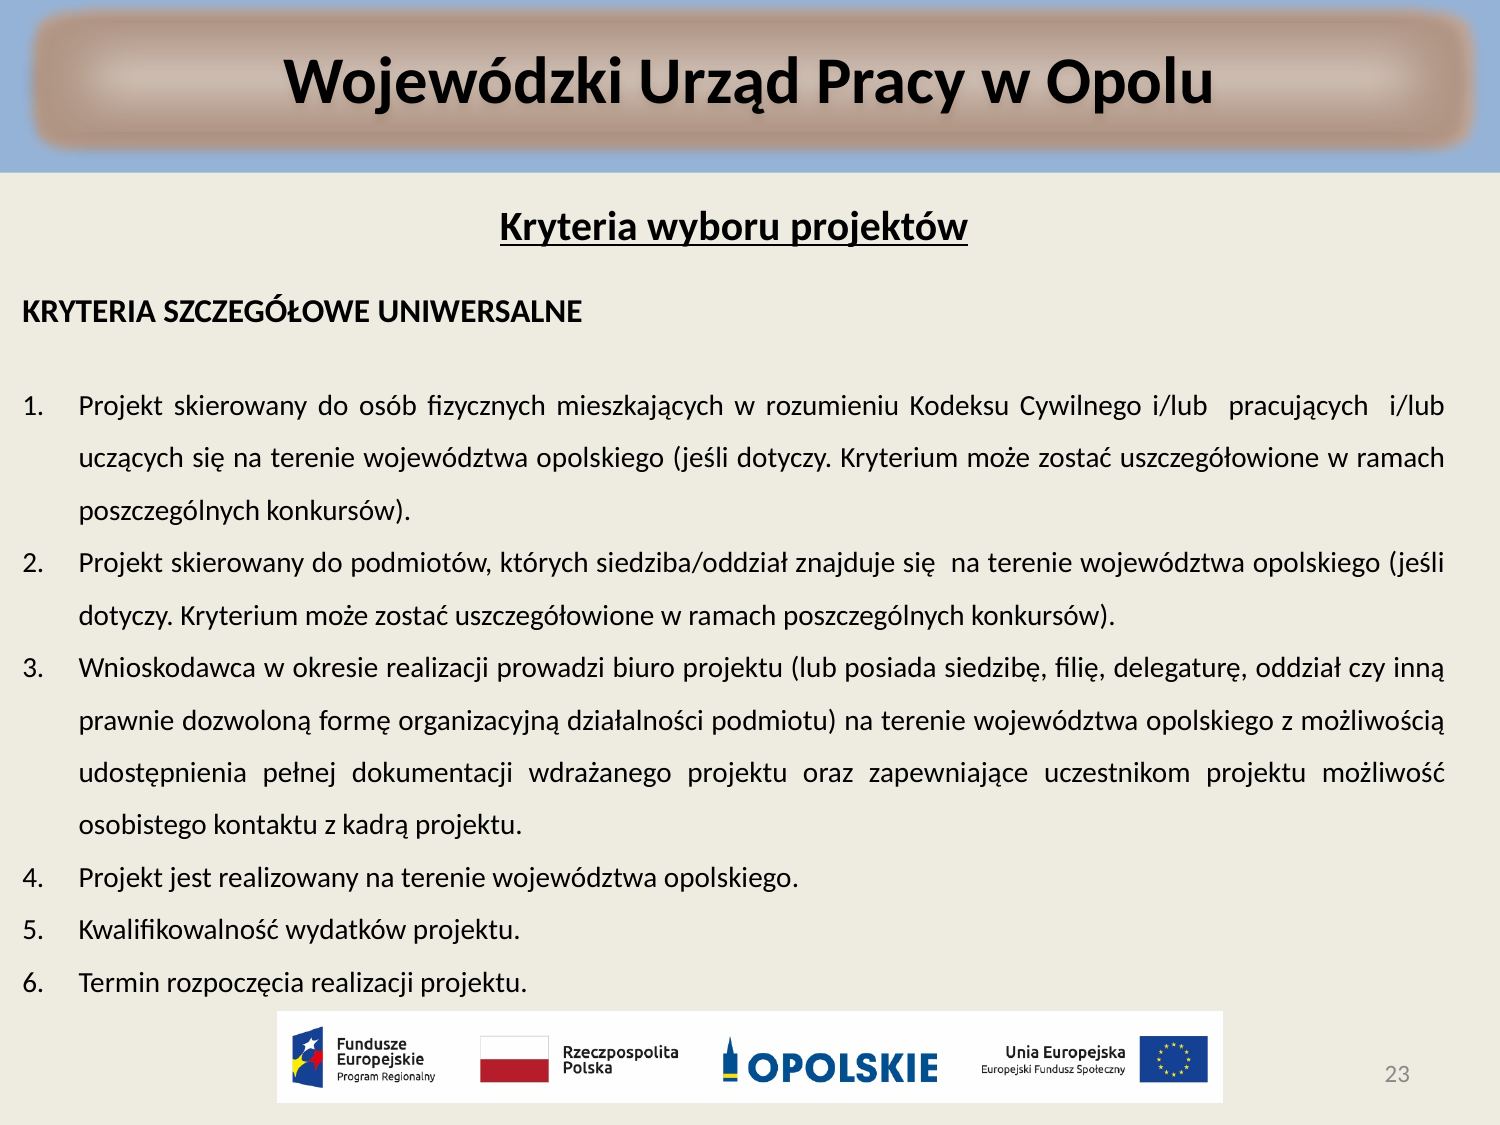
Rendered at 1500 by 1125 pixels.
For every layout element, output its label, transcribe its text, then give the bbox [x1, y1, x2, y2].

text_box [0, 0, 1500, 175]
slide_number 23 [1227, 1042, 1425, 1103]
text_box Kryteria wyboru projektów KRYTERIA SZCZEGÓŁOWE UNIWERSALNE Projekt skierowany do osób fizycznych mieszkających w rozumieniu Kodeksu Cywilnego i/lub pracujących i/lub uczących się na terenie województwa opolskiego (jeśli dotyczy. Kryterium może zostać uszczegółowione w ramach poszczególnych konkursów). Projekt skierowany do podmiotów, których siedziba/oddział znajduje się na terenie województwa opolskiego (jeśli dotyczy. Kryterium może zostać uszczegółowione w ramach poszczególnych konkursów). Wnioskodawca w okresie realizacji prowadzi biuro projektu (lub posiada siedzibę, filię, delegaturę, oddział czy inną prawnie dozwoloną formę organizacyjną działalności podmiotu) na terenie województwa opolskiego z możliwością udostępnienia pełnej dokumentacji wdrażanego projektu oraz zapewniające uczestnikom projektu możliwość osobistego kontaktu z kadrą projektu. Projekt jest realizowany na terenie województwa opolskiego. Kwalifikowalność wydatków projektu. Termin rozpoczęcia realizacji projektu. [7, 191, 1461, 1125]
picture [277, 1011, 1223, 1103]
